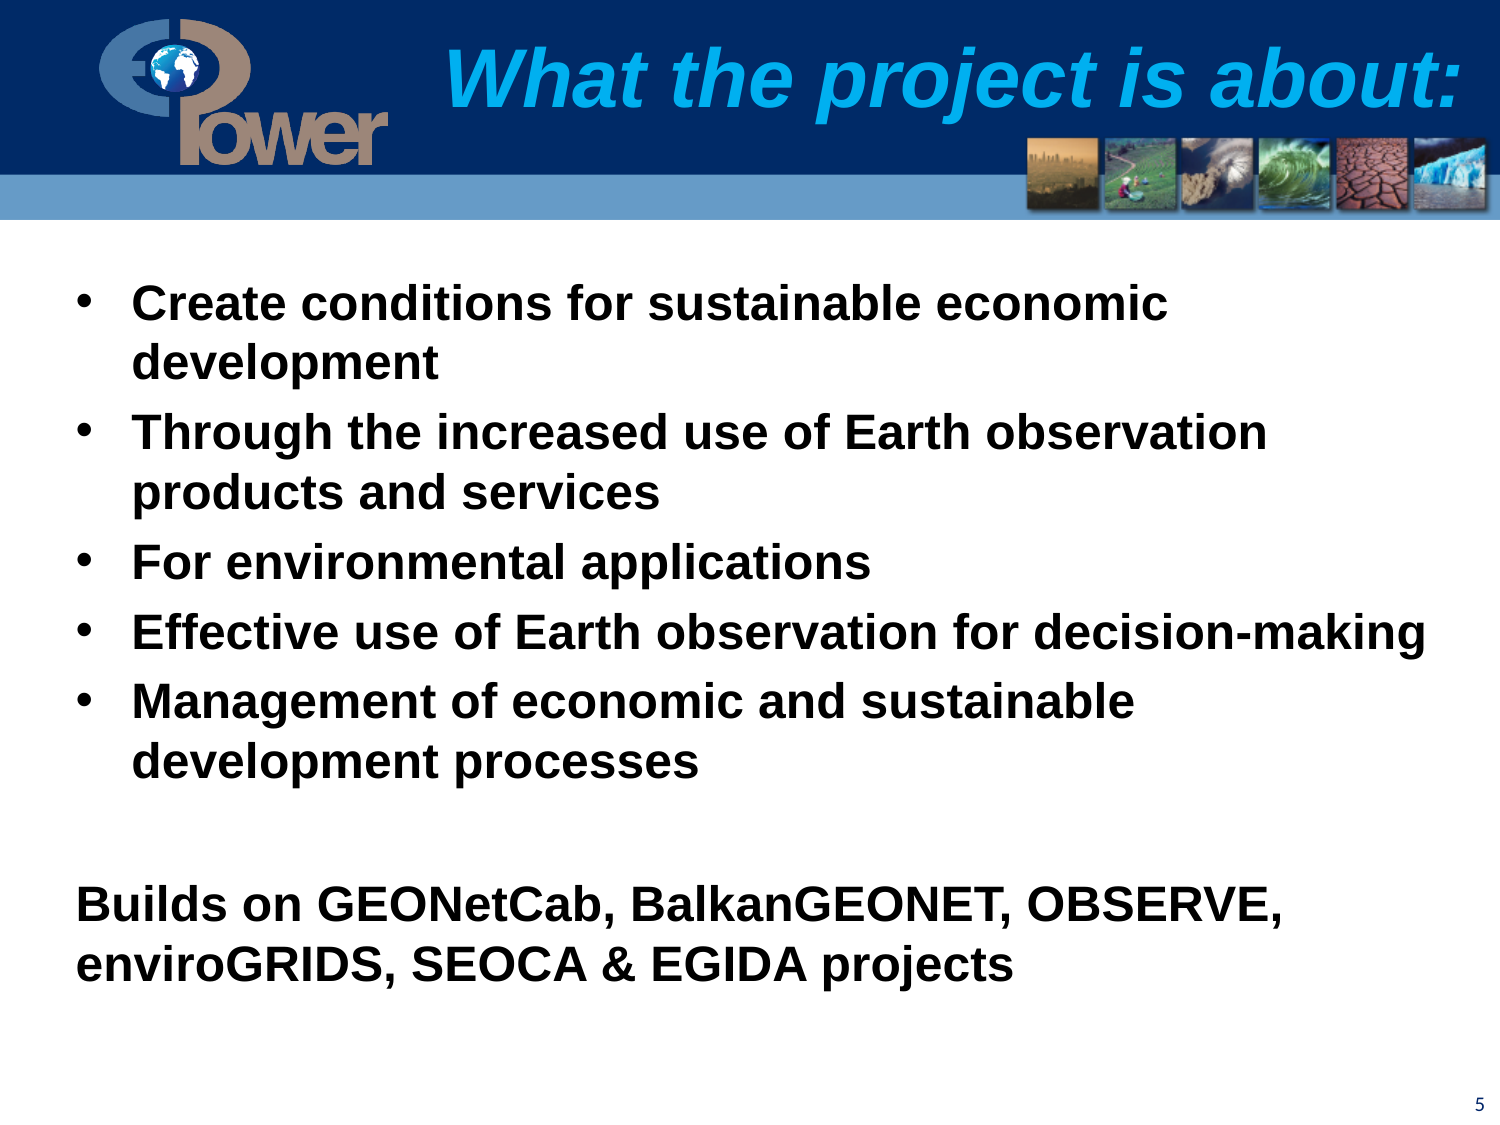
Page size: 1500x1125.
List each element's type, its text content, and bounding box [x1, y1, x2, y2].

picture [0, 0, 1500, 220]
slide_number 5 [1187, 1082, 1500, 1125]
text_box What the project is about: [424, 16, 1484, 132]
list Create conditions for sustainable economic development Through the increased use of Earth observation products and services For environmental applications Effective use of Earth observation for decision-making Management of economic and sustainable development processes Builds on GEONetCab, BalkanGEONET, OBSERVE, enviroGRIDS, SEOCA & EGIDA projects [60, 262, 1451, 1051]
